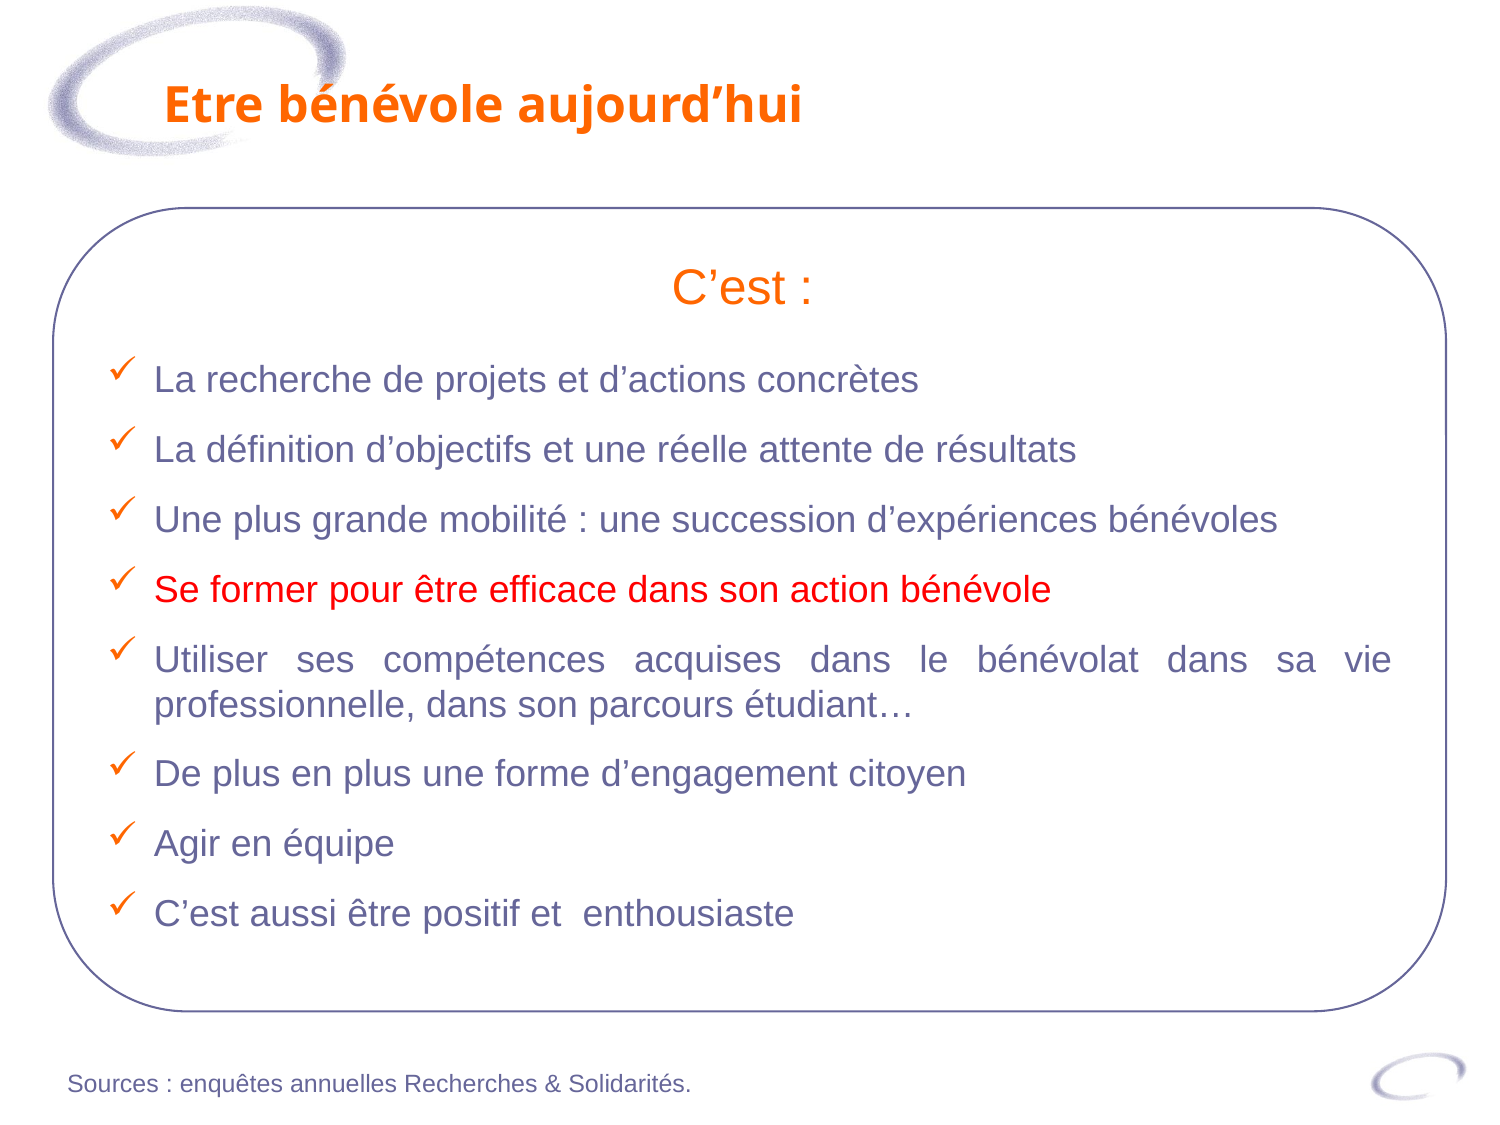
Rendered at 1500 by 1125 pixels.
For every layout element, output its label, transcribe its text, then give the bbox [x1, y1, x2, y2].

picture [10, 0, 361, 174]
text_box C’est : La recherche de projets et d’actions concrètes La définition d’objectifs et une réelle attente de résultats Une plus grande mobilité : une succession d’expériences bénévoles Se former pour être efficace dans son action bénévole Utiliser ses compétences acquises dans le bénévolat dans sa vie professionnelle, dans son parcours étudiant… De plus en plus une forme d’engagement citoyen Agir en équipe C’est aussi être positif et enthousiaste [53, 207, 1447, 1012]
text_box Etre bénévole aujourd’hui [148, 8, 1499, 197]
text_box Sources : enquêtes annuelles Recherches & Solidarités. [52, 1060, 1363, 1106]
picture [1358, 1050, 1471, 1106]
